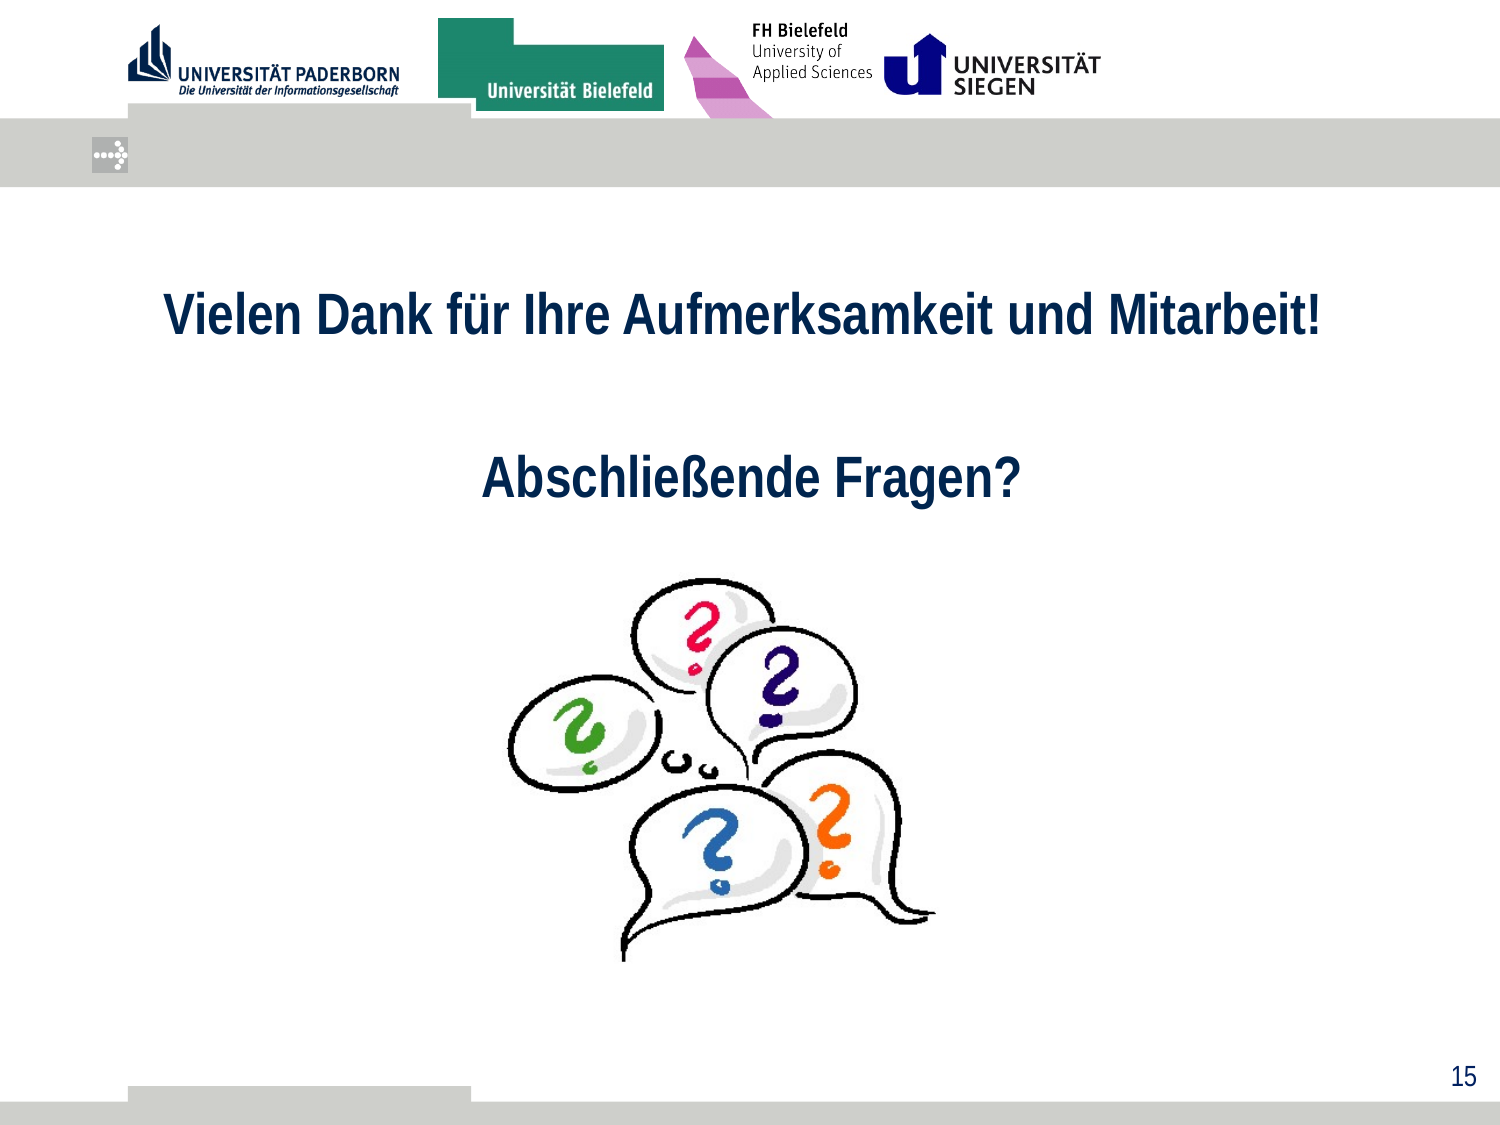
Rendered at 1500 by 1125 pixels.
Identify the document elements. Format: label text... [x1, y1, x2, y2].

picture [680, 19, 877, 118]
picture [128, 24, 399, 97]
picture [438, 18, 664, 111]
text_box 15 [1160, 1049, 1493, 1115]
picture [884, 33, 1101, 95]
list Vielen Dank für Ihre Aufmerksamkeit und Mitarbeit! Abschließende Fragen? [55, 268, 1483, 649]
picture [493, 563, 951, 977]
